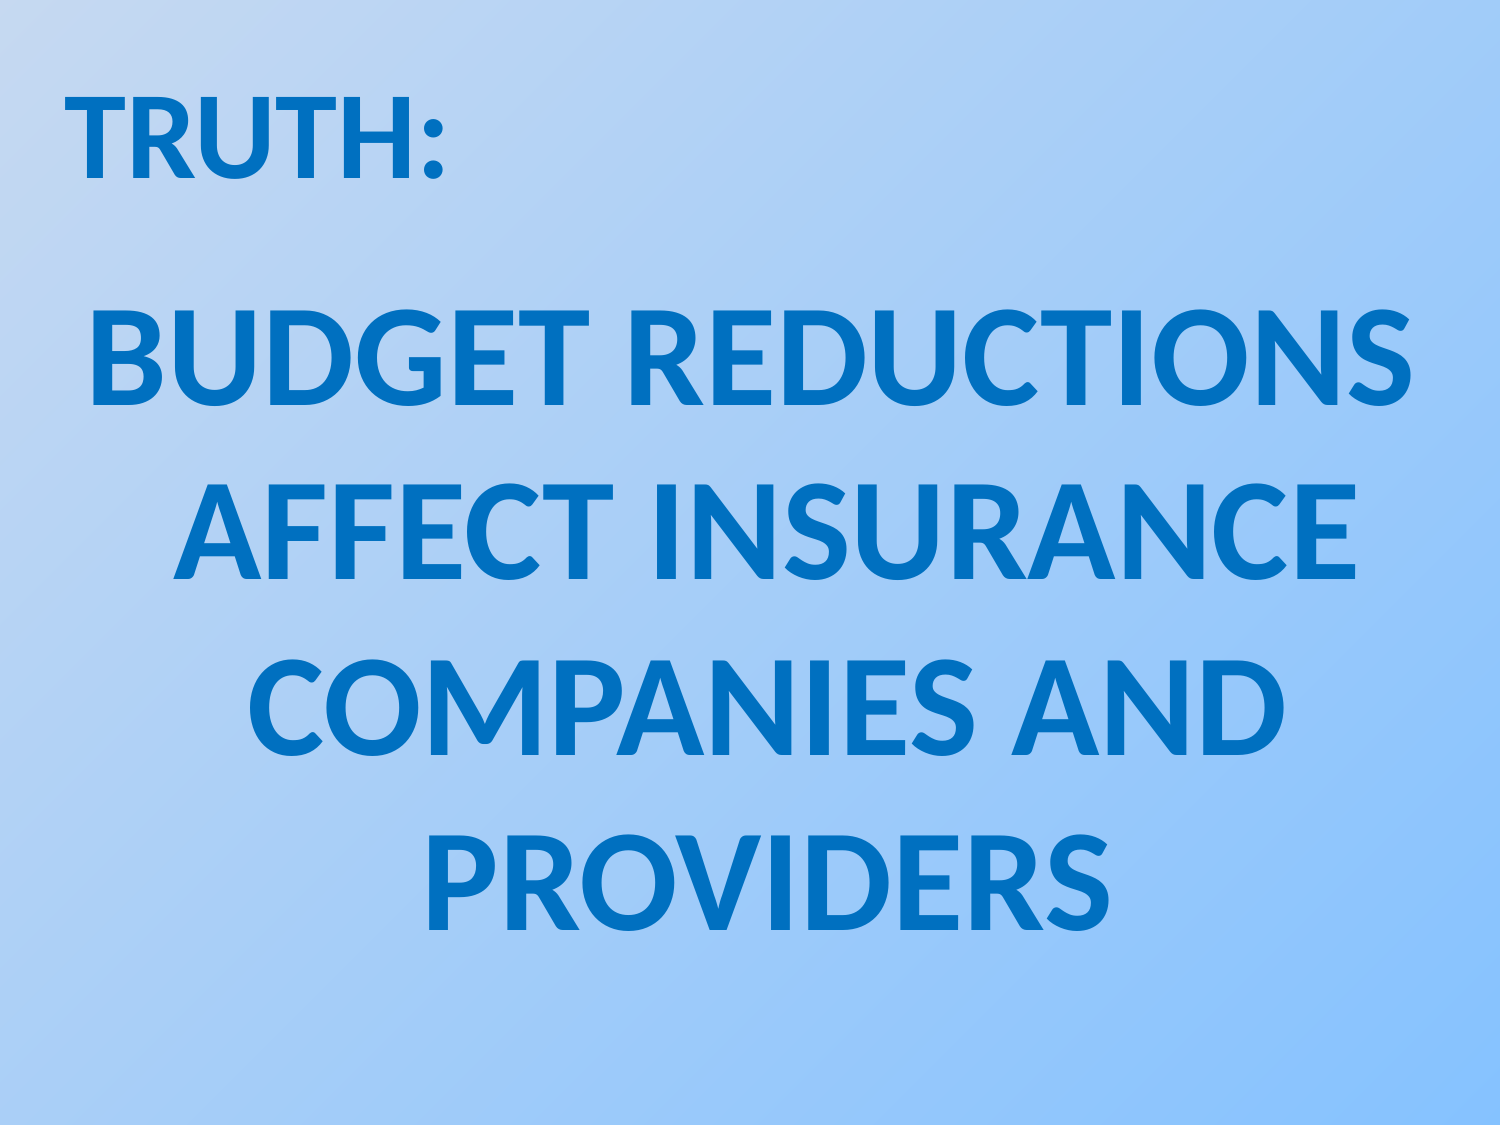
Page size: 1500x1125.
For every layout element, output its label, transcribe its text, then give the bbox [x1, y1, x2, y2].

text_box BUDGET REDUCTIONS AFFECT INSURANCE COMPANIES AND PROVIDERS [70, 251, 1465, 967]
text_box TRUTH: [49, 45, 575, 211]
